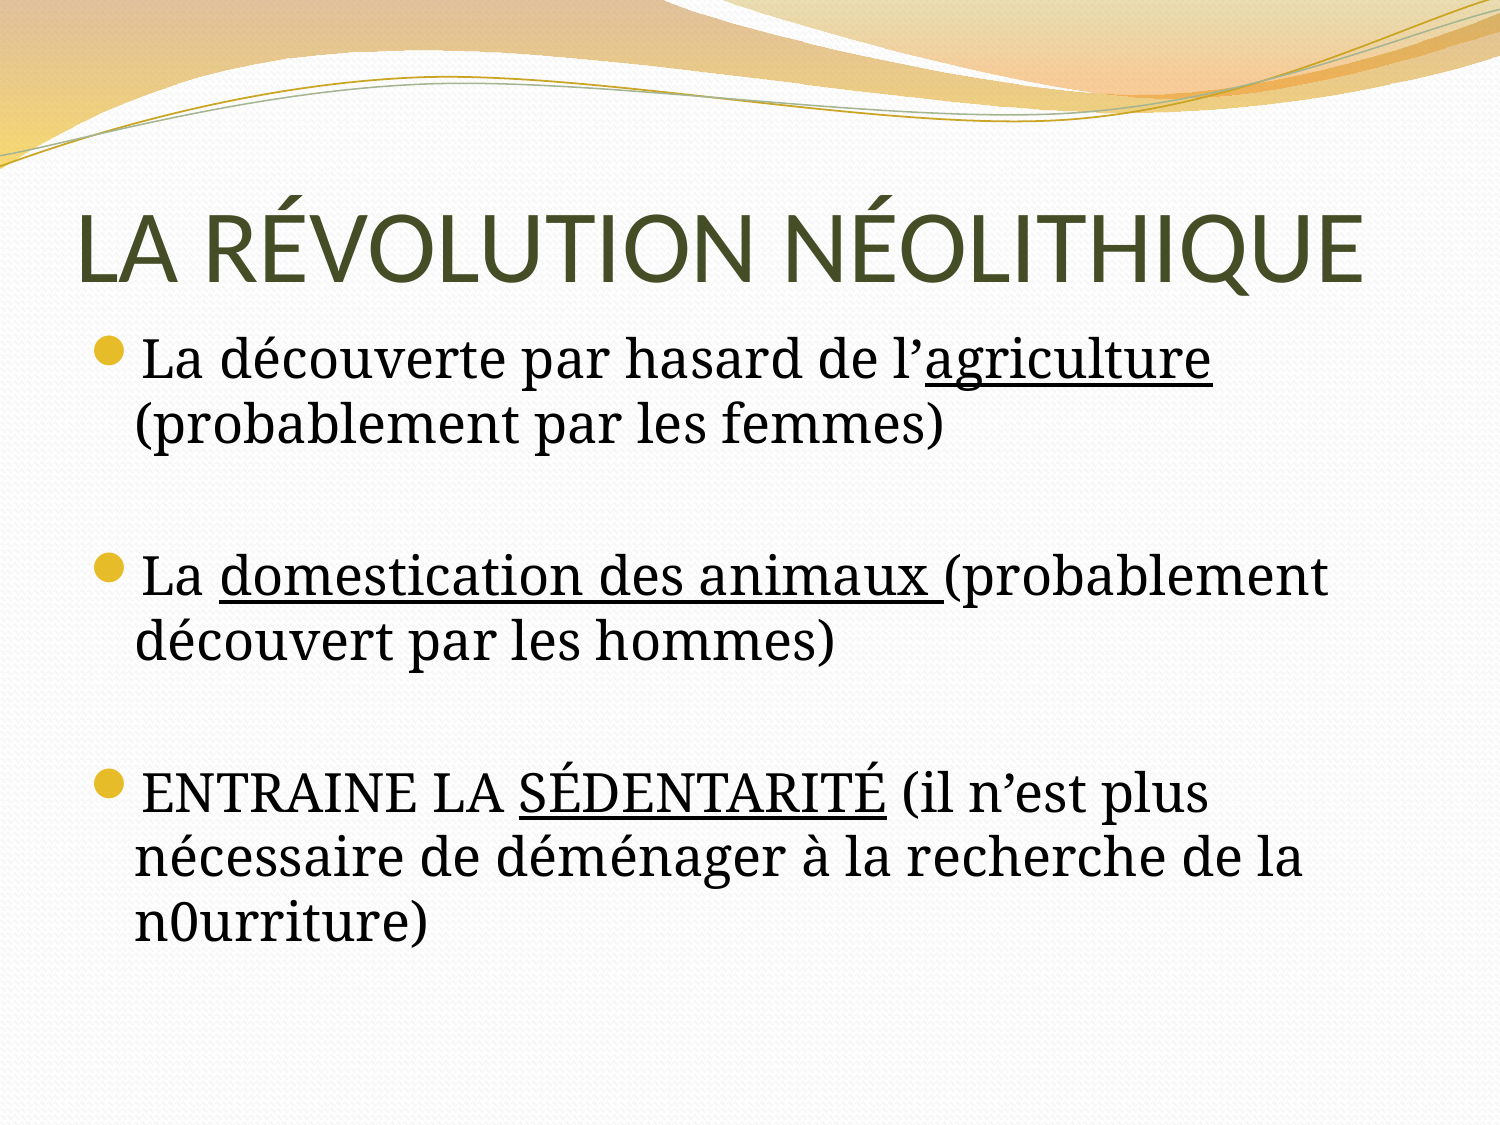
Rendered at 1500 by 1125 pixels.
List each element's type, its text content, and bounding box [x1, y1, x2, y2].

list La découverte par hasard de l’agriculture (probablement par les femmes) La domestication des animaux (probablement découvert par les hommes) ENTRAINE LA SÉDENTARITÉ (il n’est plus nécessaire de déménager à la recherche de la n0urriture) [75, 317, 1425, 1038]
title LA RÉVOLUTION NÉOLITHIQUE [75, 115, 1425, 303]
